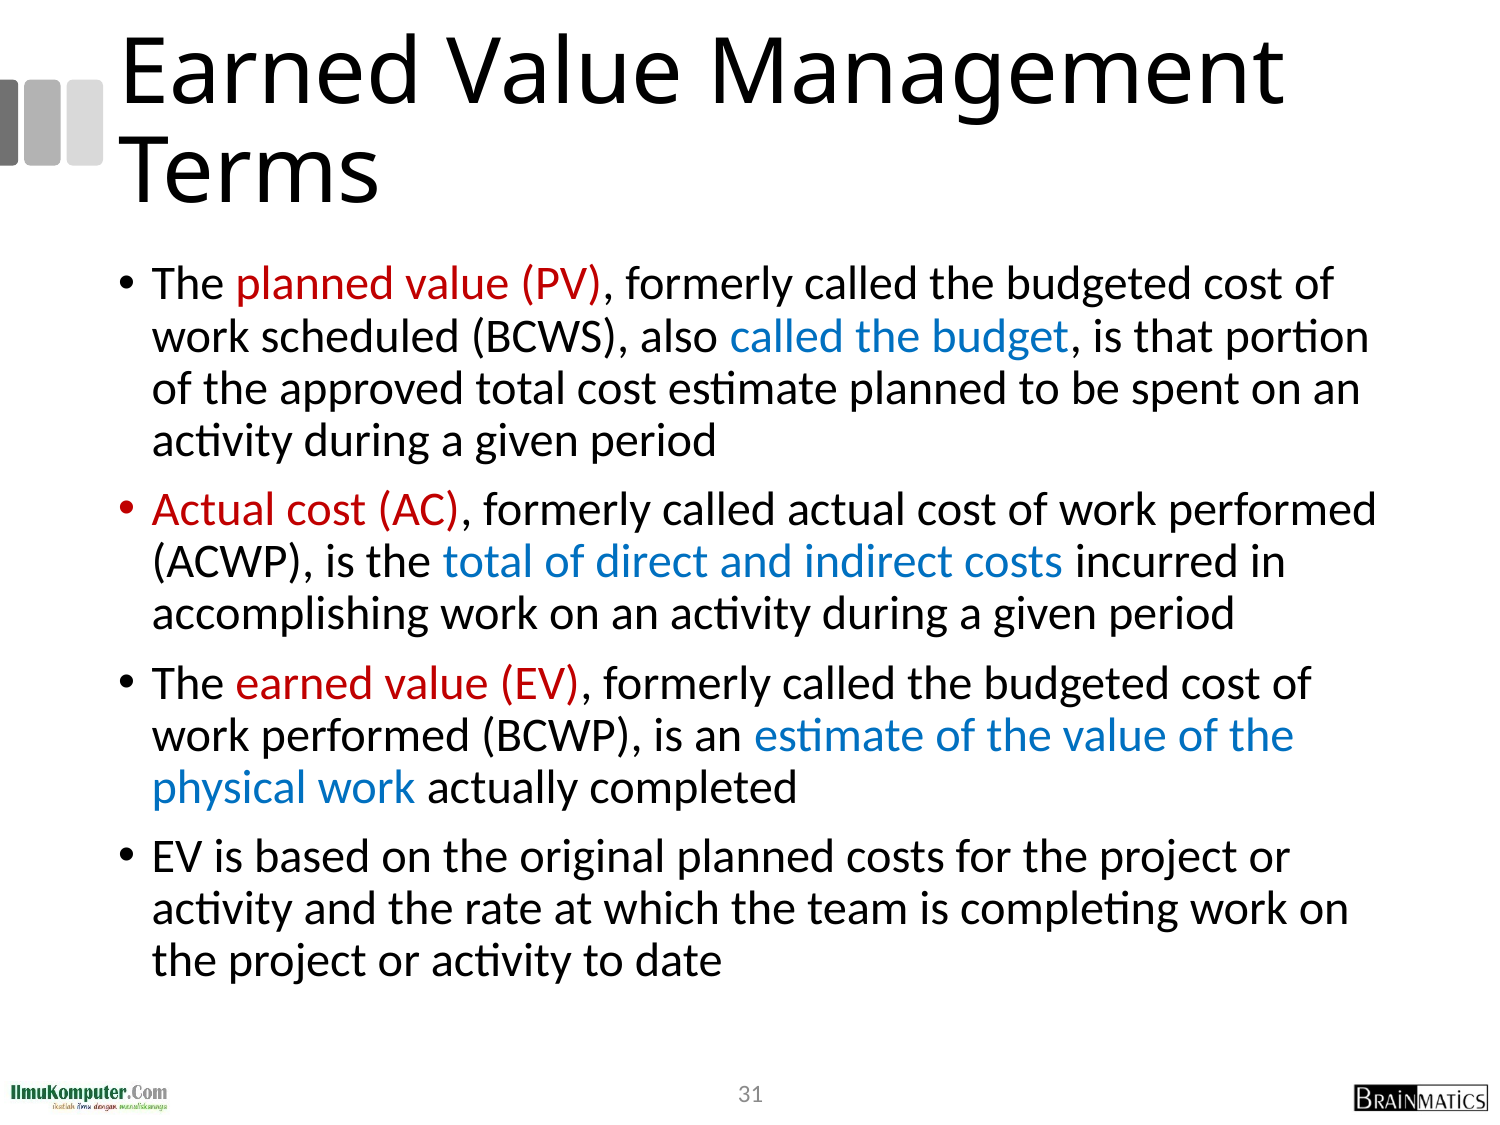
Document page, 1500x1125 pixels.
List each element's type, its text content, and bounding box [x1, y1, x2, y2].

picture [1351, 1081, 1491, 1115]
title Earned Value Management Terms [103, 24, 1397, 222]
picture [4, 1081, 173, 1115]
list The planned value (PV), formerly called the budgeted cost of work scheduled (BCWS), also called the budget, is that portion of the approved total cost estimate planned to be spent on an activity during a given period Actual cost (AC), formerly called actual cost of work performed (ACWP), is the total of direct and indirect costs incurred in accomplishing work on an activity during a given period The earned value (EV), formerly called the budgeted cost of work performed (BCWP), is an estimate of the value of the physical work actually completed EV is based on the original planned costs for the project or activity and the rate at which the team is completing work on the project or activity to date [103, 250, 1397, 1013]
slide_number 31 [582, 1062, 920, 1123]
